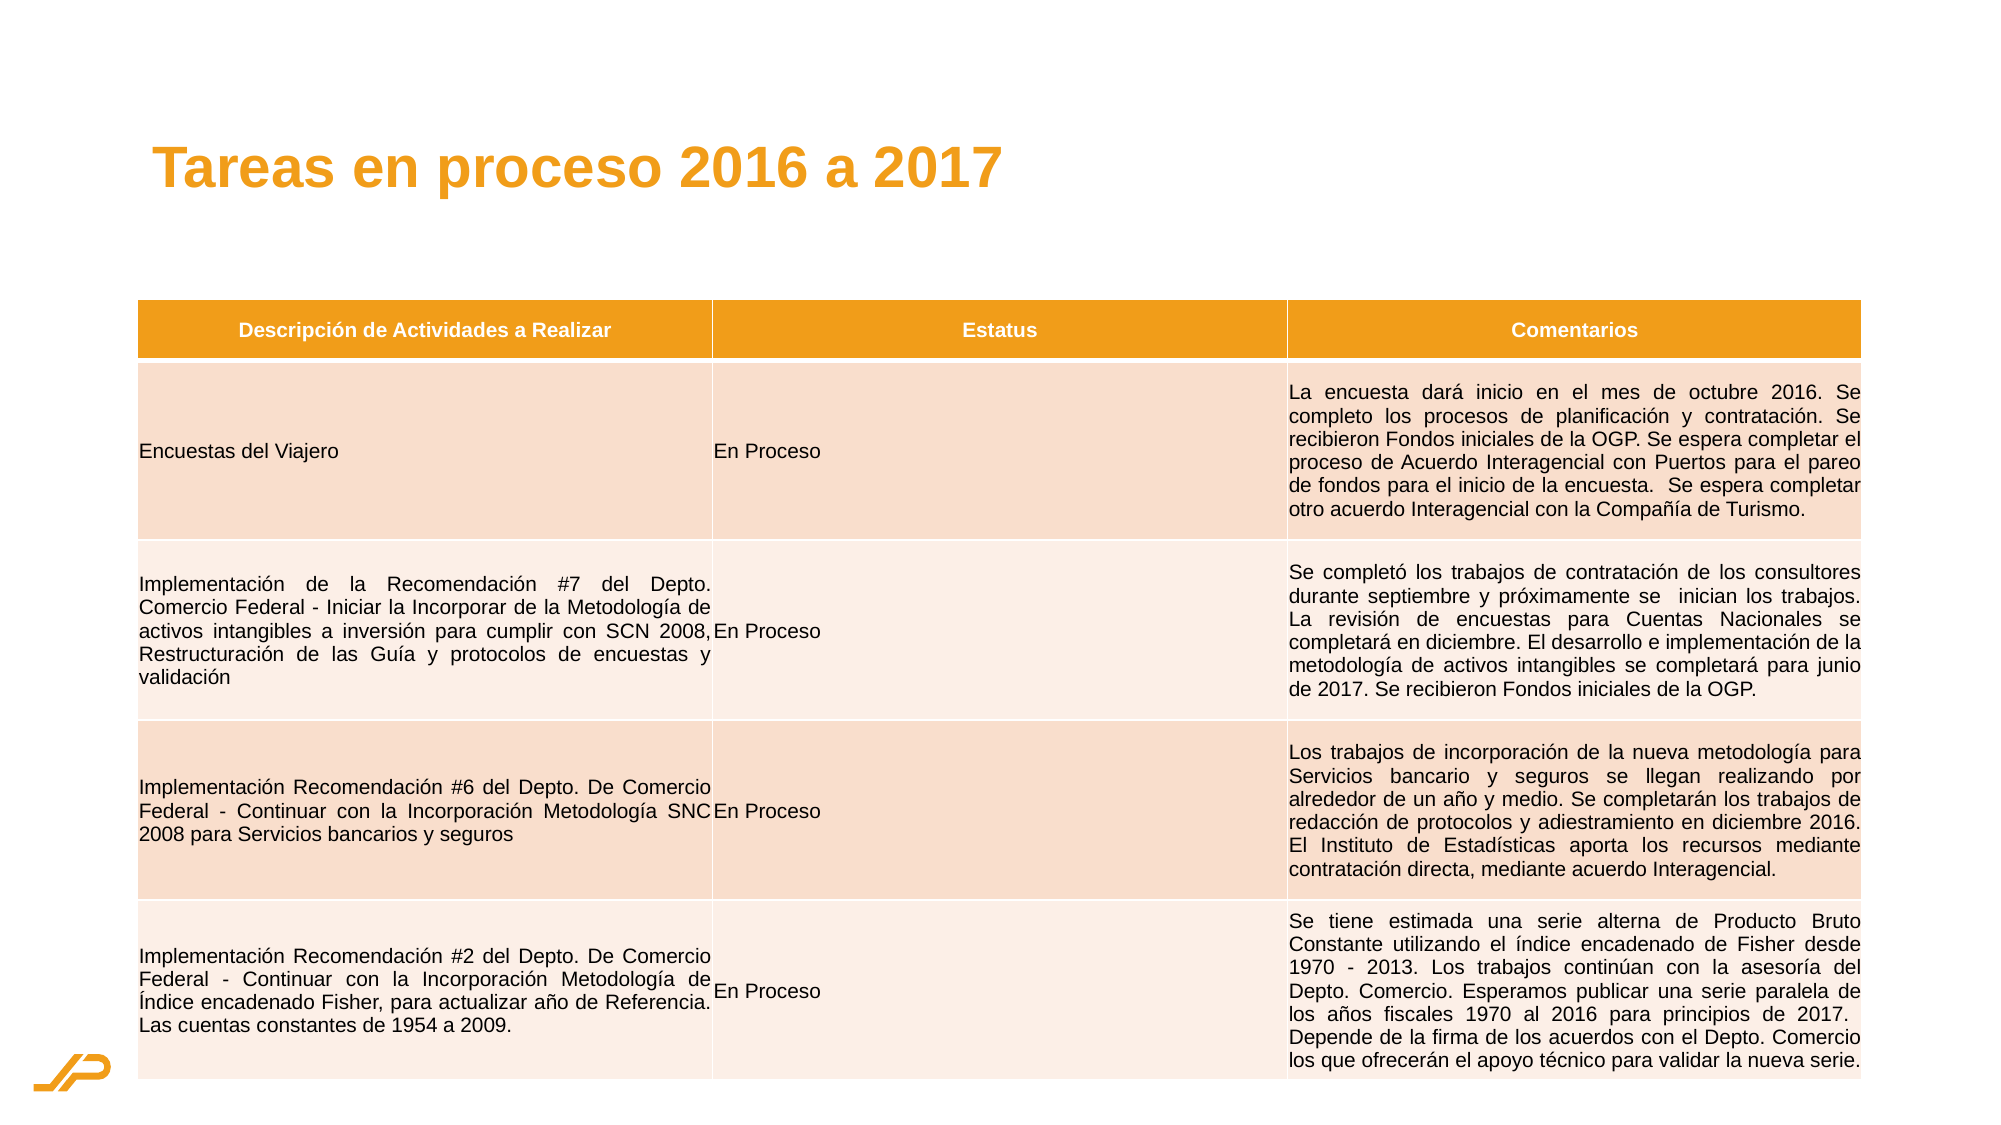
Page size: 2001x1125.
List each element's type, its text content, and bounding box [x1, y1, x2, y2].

table_cell Se tiene estimada una serie alterna de Producto Bruto Constante utilizando el índice encadenado de Fisher desde 1970 - 2013. Los trabajos continúan con la asesoría del Depto. Comercio. Esperamos publicar una serie paralela de los años fiscales 1970 al 2016 para principios de 2017. Depende de la firma de los acuerdos con el Depto. Comercio los que ofrecerán el apoyo técnico para validar la nueva serie. [1288, 901, 1861, 1079]
table_header Comentarios [1288, 300, 1861, 358]
table_cell En Proceso [713, 721, 1287, 899]
table_cell Encuestas del Viajero [138, 363, 712, 539]
table_cell Los trabajos de incorporación de la nueva metodología para Servicios bancario y seguros se llegan realizando por alrededor de un año y medio. Se completarán los trabajos de redacción de protocolos y adiestramiento en diciembre 2016. El Instituto de Estadísticas aporta los recursos mediante contratación directa, mediante acuerdo Interagencial. [1288, 721, 1861, 899]
table_cell Implementación Recomendación #6 del Depto. De Comercio Federal - Continuar con la Incorporación Metodología SNC 2008 para Servicios bancarios y seguros [138, 721, 712, 899]
table_cell En Proceso [713, 541, 1287, 719]
title Tareas en proceso 2016 a 2017 [137, 59, 1863, 278]
table_cell Se completó los trabajos de contratación de los consultores durante septiembre y próximamente se inician los trabajos. La revisión de encuestas para Cuentas Nacionales se completará en diciembre. El desarrollo e implementación de la metodología de activos intangibles se completará para junio de 2017. Se recibieron Fondos iniciales de la OGP. [1288, 541, 1861, 719]
table_header Estatus [713, 300, 1287, 358]
table_cell En Proceso [713, 363, 1287, 539]
table_cell Implementación Recomendación #2 del Depto. De Comercio Federal - Continuar con la Incorporación Metodología de Índice encadenado Fisher, para actualizar año de Referencia. Las cuentas constantes de 1954 a 2009. [138, 901, 712, 1079]
table_header Descripción de Actividades a Realizar [138, 300, 712, 358]
table_cell La encuesta dará inicio en el mes de octubre 2016. Se completo los procesos de planificación y contratación. Se recibieron Fondos iniciales de la OGP. Se espera completar el proceso de Acuerdo Interagencial con Puertos para el pareo de fondos para el inicio de la encuesta. Se espera completar otro acuerdo Interagencial con la Compañía de Turismo. [1288, 363, 1861, 539]
table_cell En Proceso [713, 901, 1287, 1079]
table_cell Implementación de la Recomendación #7 del Depto. Comercio Federal - Iniciar la Incorporar de la Metodología de activos intangibles a inversión para cumplir con SCN 2008, Restructuración de las Guía y protocolos de encuestas y validación [138, 541, 712, 719]
